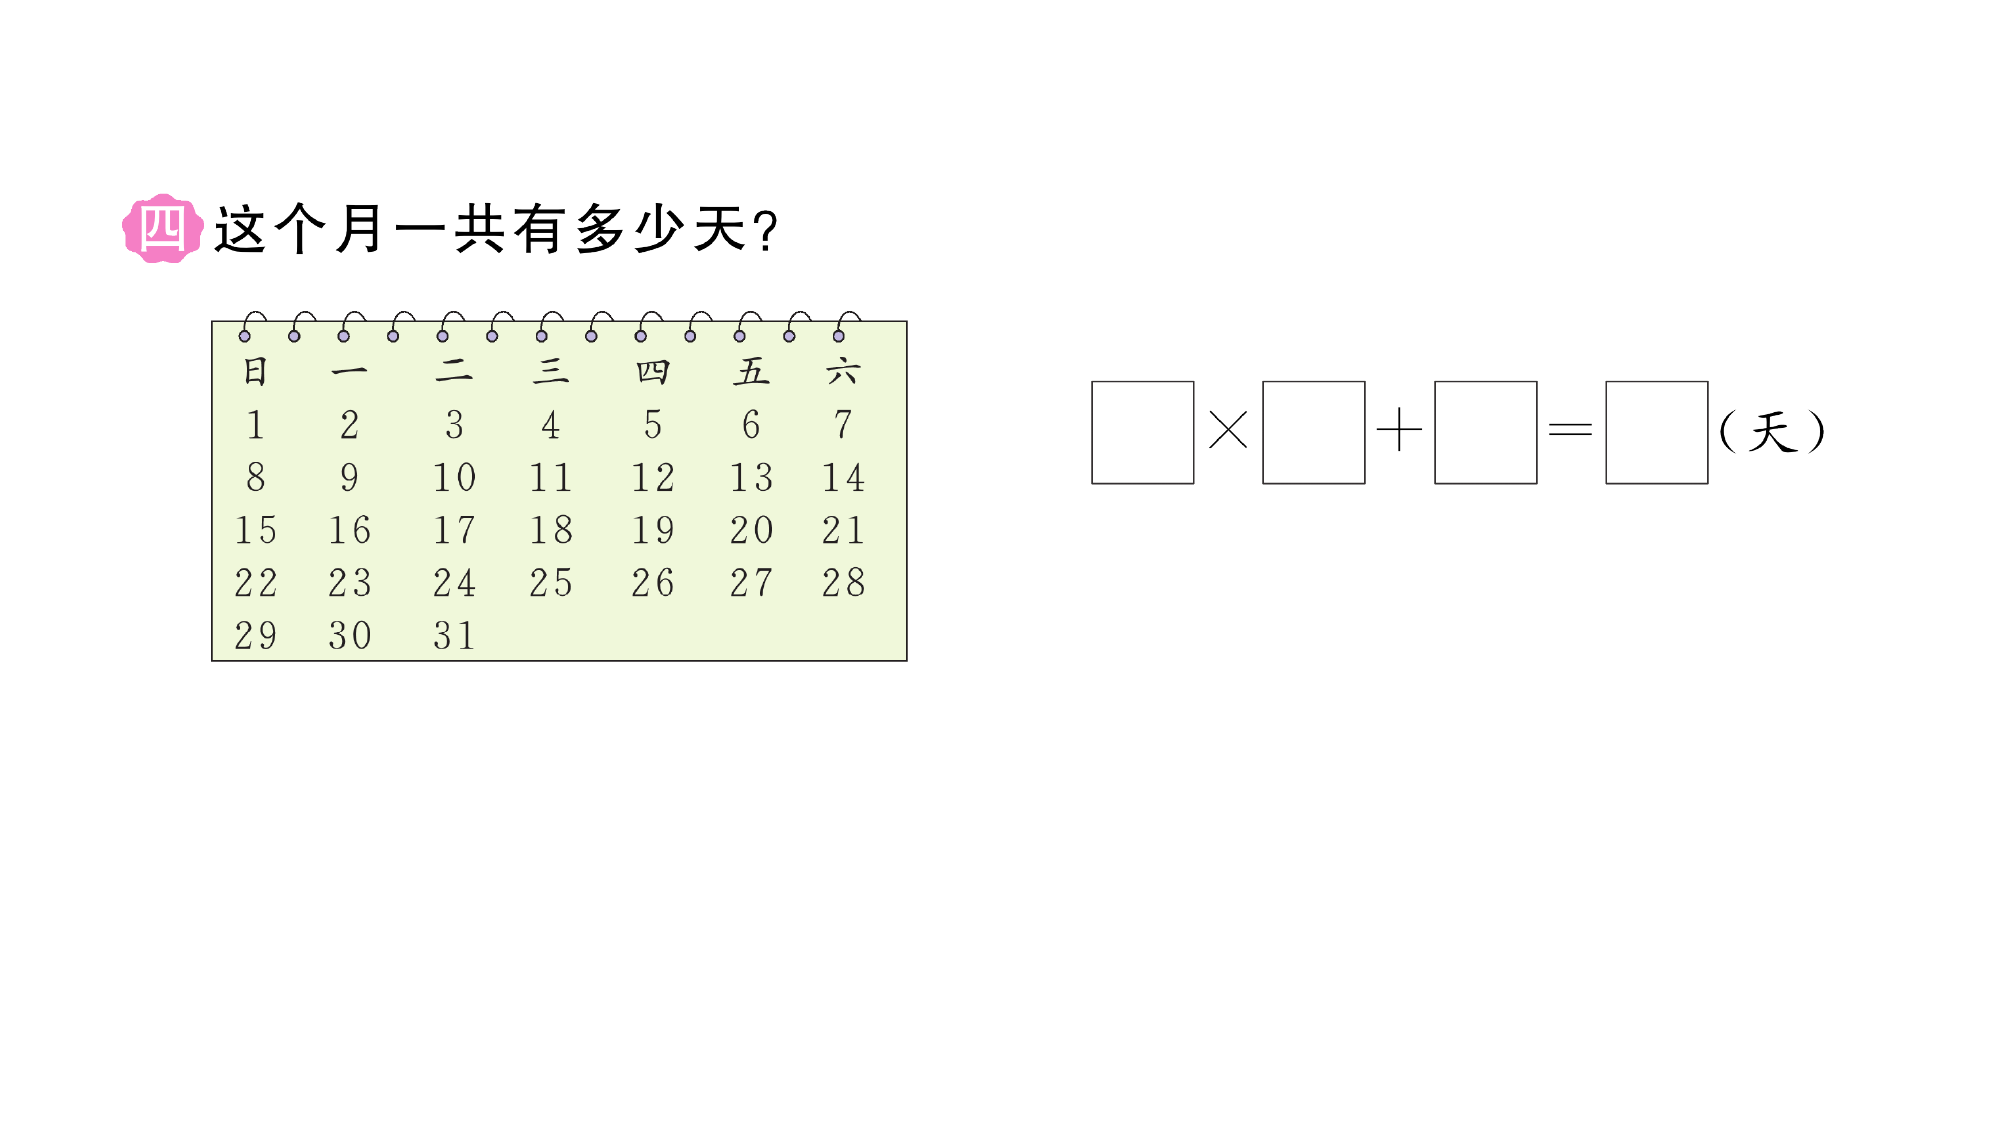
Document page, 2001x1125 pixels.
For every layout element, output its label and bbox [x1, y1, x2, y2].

picture [118, 177, 2000, 680]
